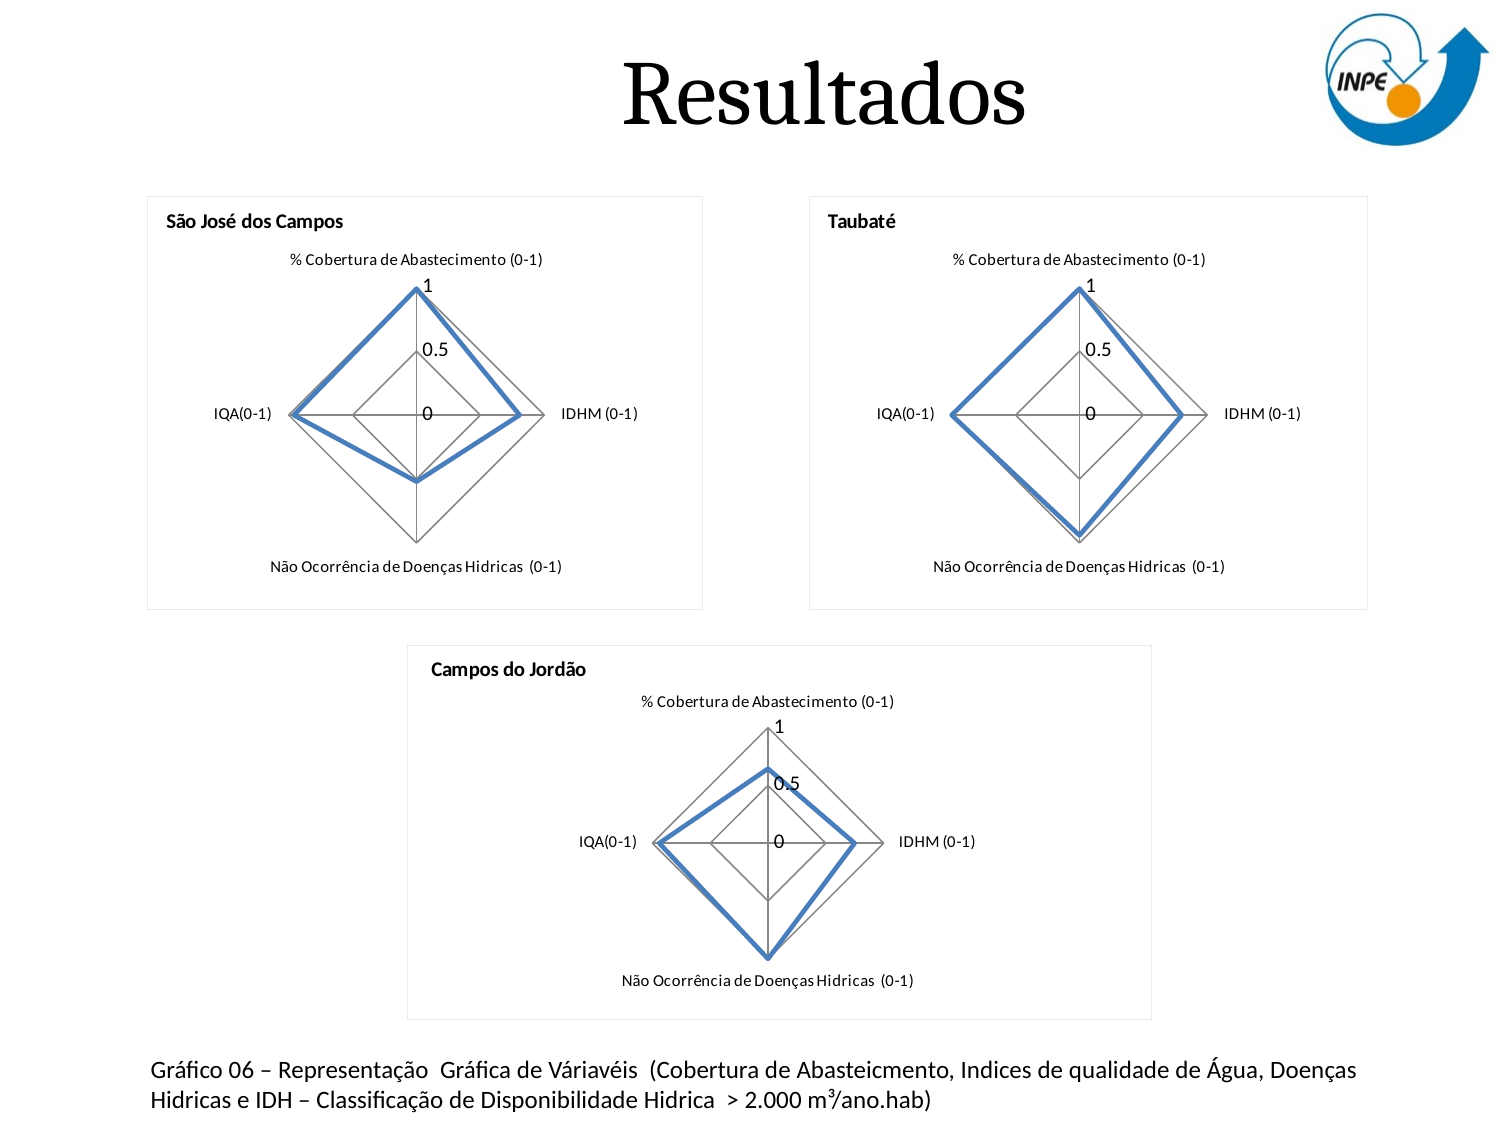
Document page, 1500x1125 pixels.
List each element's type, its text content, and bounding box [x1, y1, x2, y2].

chart [407, 644, 1152, 1020]
chart [147, 196, 703, 610]
text_box Gráfico 06 – Representação Gráfica de Váriavéis (Cobertura de Abasteicmento, Indices de qualidade de Água, Doenças Hidricas e IDH – Classificação de Disponibilidade Hidrica > 2.000 m³/ano.hab) [135, 1046, 1408, 1122]
title Resultados [150, 2, 1500, 173]
picture [1321, 9, 1495, 151]
chart [808, 196, 1368, 610]
